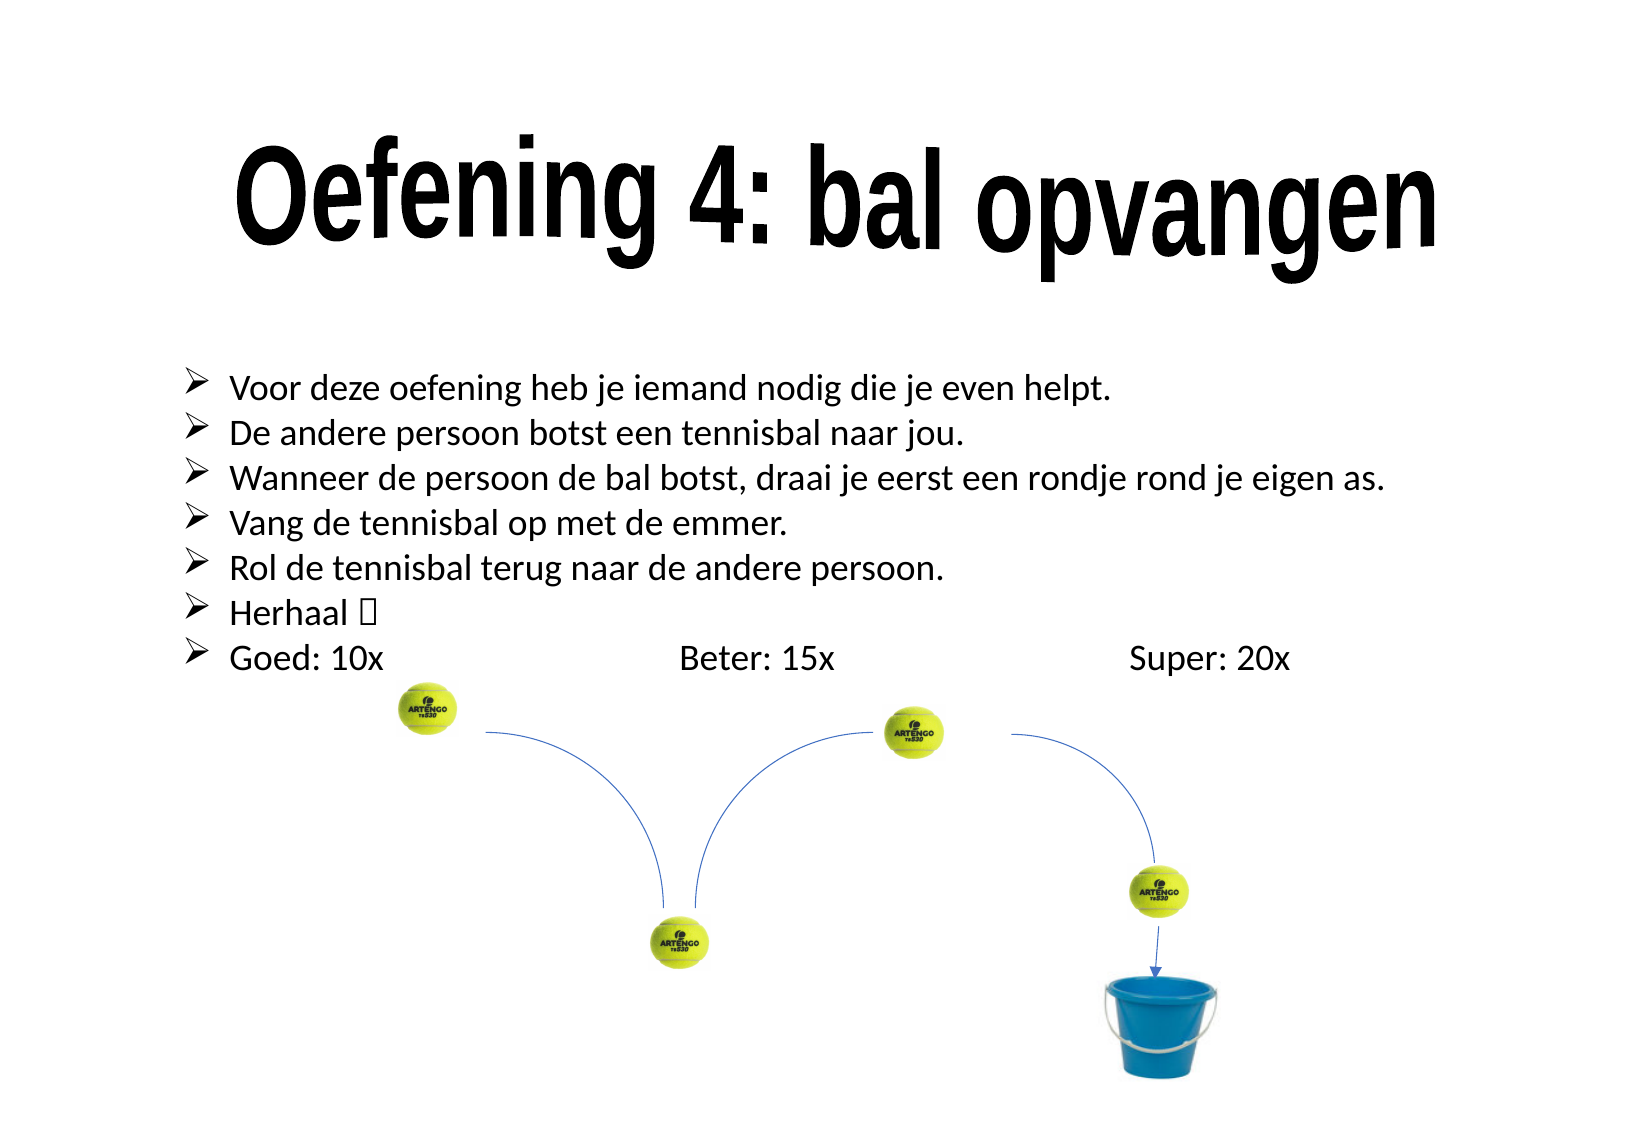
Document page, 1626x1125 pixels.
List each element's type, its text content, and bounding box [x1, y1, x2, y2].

text_box Voor deze oefening heb je iemand nodig die je even helpt. De andere persoon botst een tennisbal naar jou. Wanneer de persoon de bal botst, draai je eerst een rondje rond je eigen as. Vang de tennisbal op met de emmer. Rol de tennisbal terug naar de andere persoon. Herhaal  Goed: 10x Beter: 15x Super: 20x [167, 355, 1458, 686]
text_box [307, 680, 1262, 1109]
